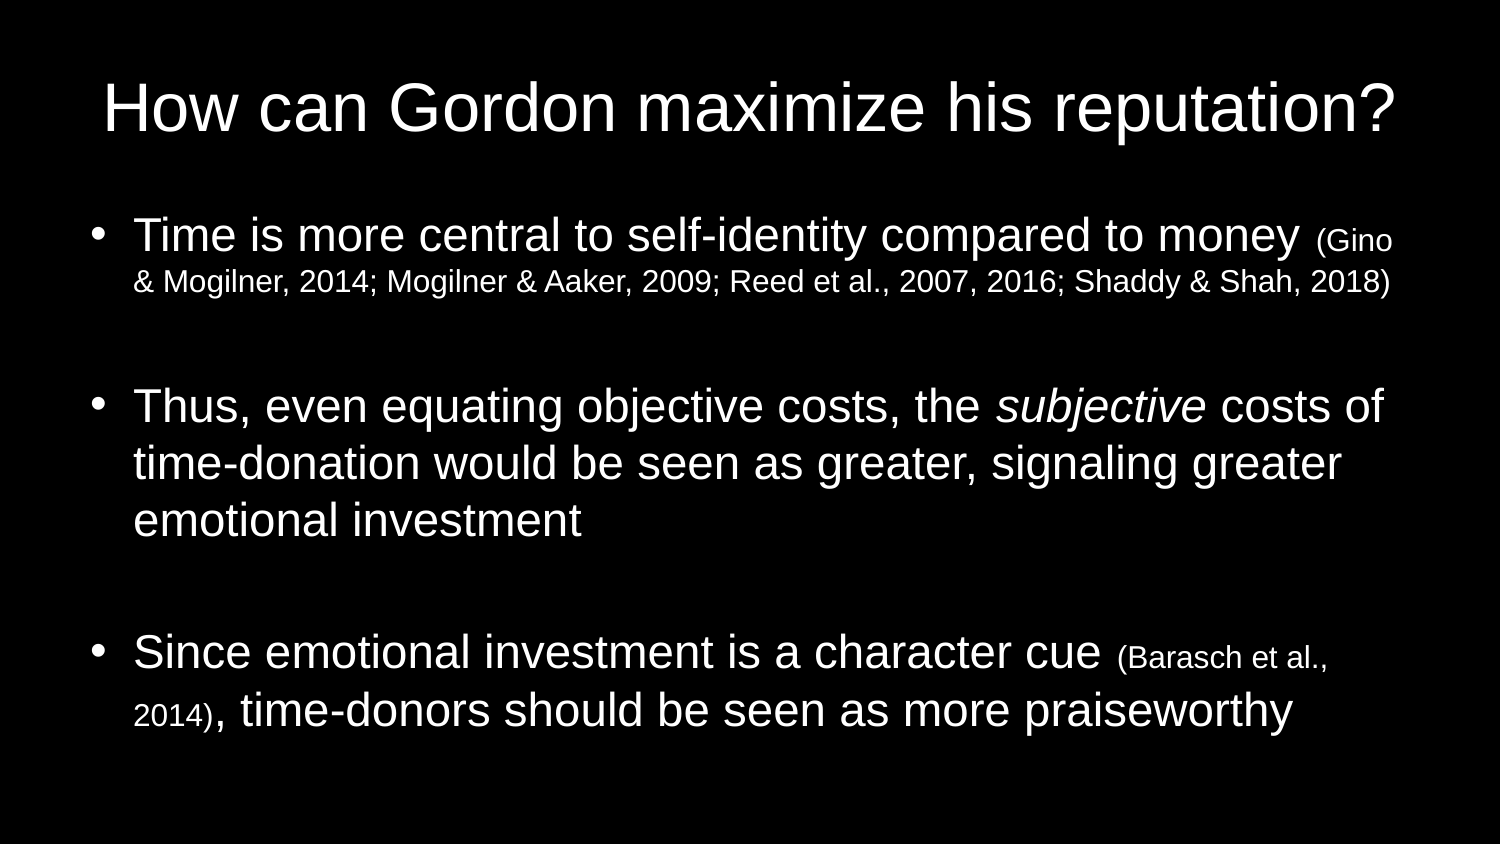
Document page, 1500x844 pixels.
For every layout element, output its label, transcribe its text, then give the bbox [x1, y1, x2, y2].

list Time is more central to self-identity compared to money (Gino & Mogilner, 2014; Mogilner & Aaker, 2009; Reed et al., 2007, 2016; Shaddy & Shah, 2018) Thus, even equating objective costs, the subjective costs of time-donation would be seen as greater, signaling greater emotional investment Since emotional investment is a character cue (Barasch et al., 2014), time-donors should be seen as more praiseworthy [75, 196, 1425, 754]
title How can Gordon maximize his reputation? [75, 33, 1425, 175]
